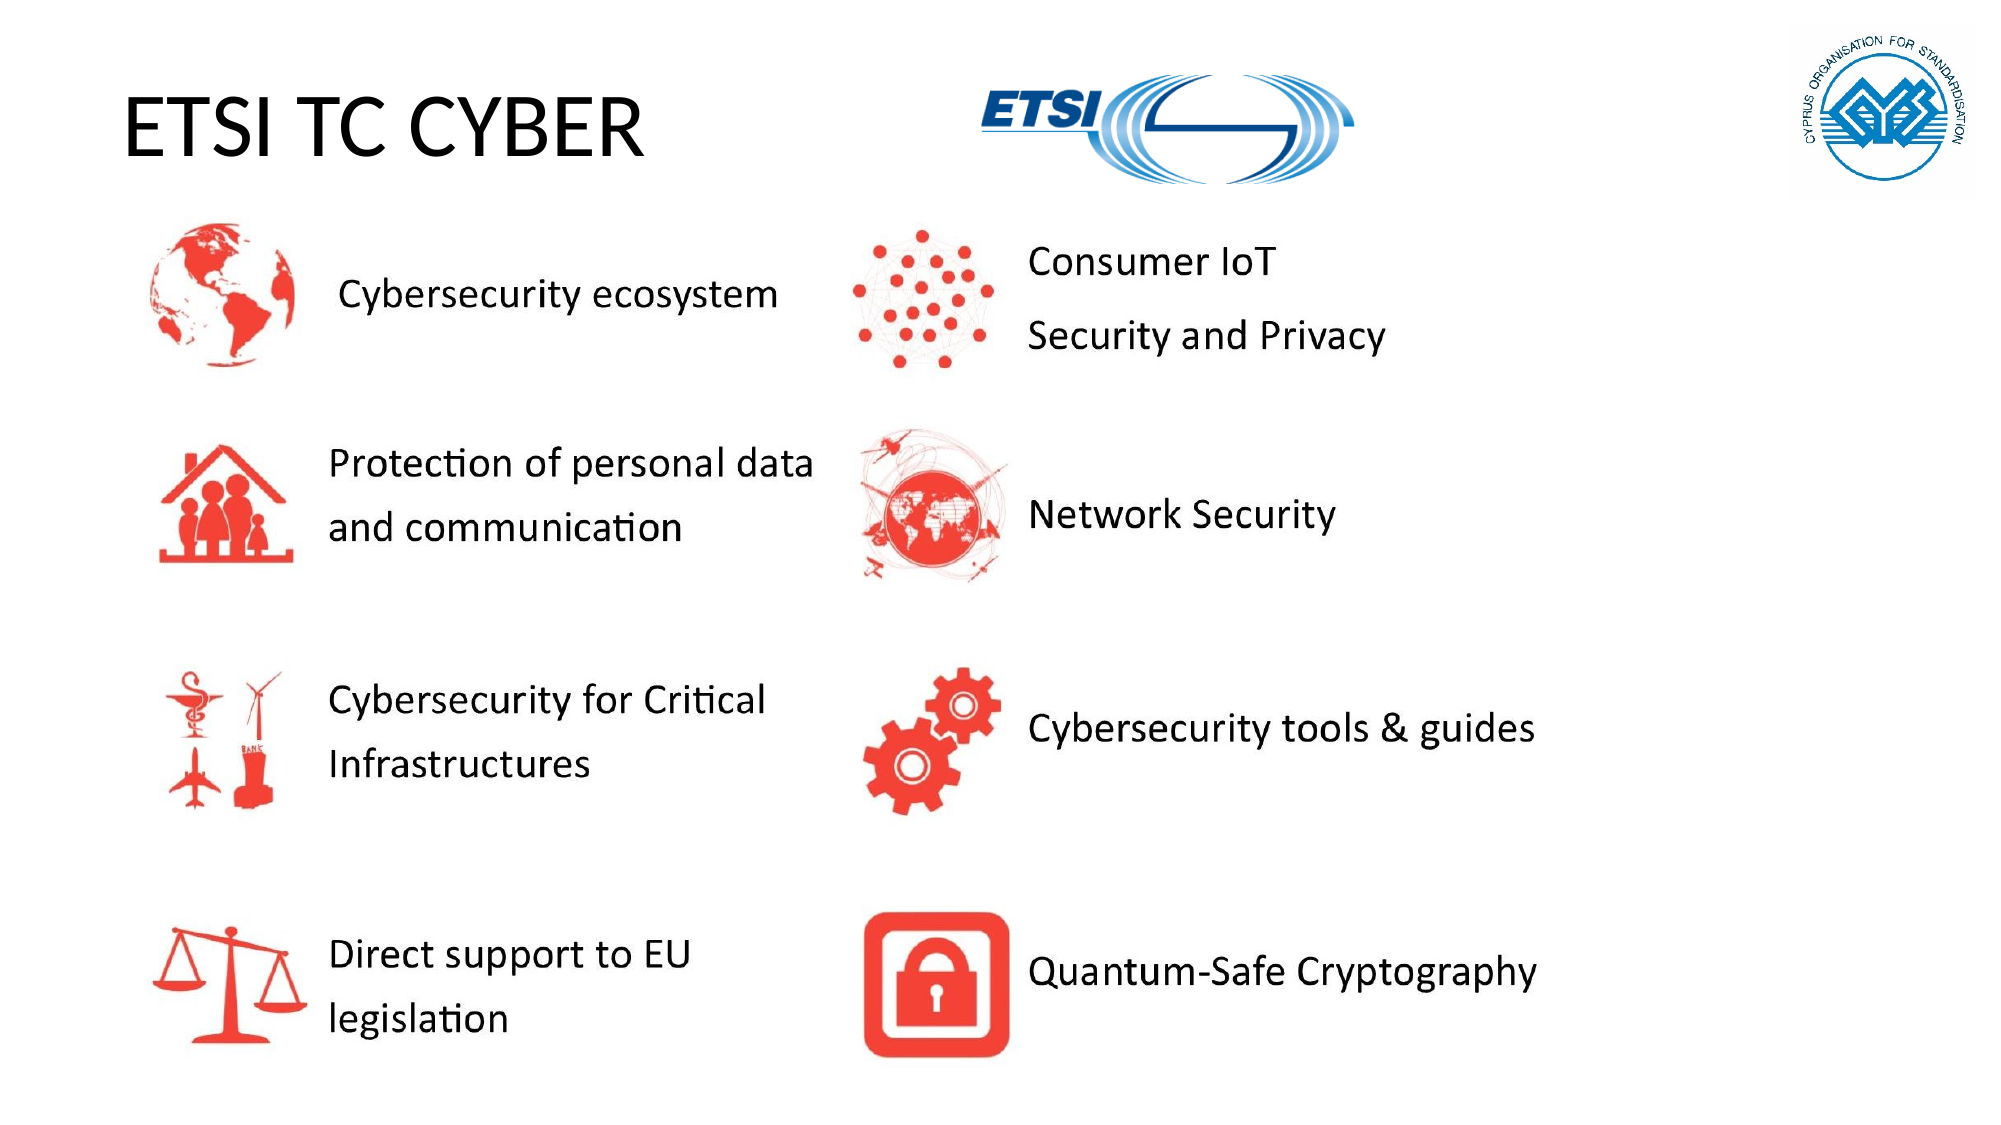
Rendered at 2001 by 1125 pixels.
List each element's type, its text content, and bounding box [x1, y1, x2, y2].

text_box ETSI TC CYBER [107, 57, 1187, 292]
text_box [145, 215, 1540, 1068]
picture [1790, 23, 1977, 199]
text_box [981, 75, 1355, 185]
